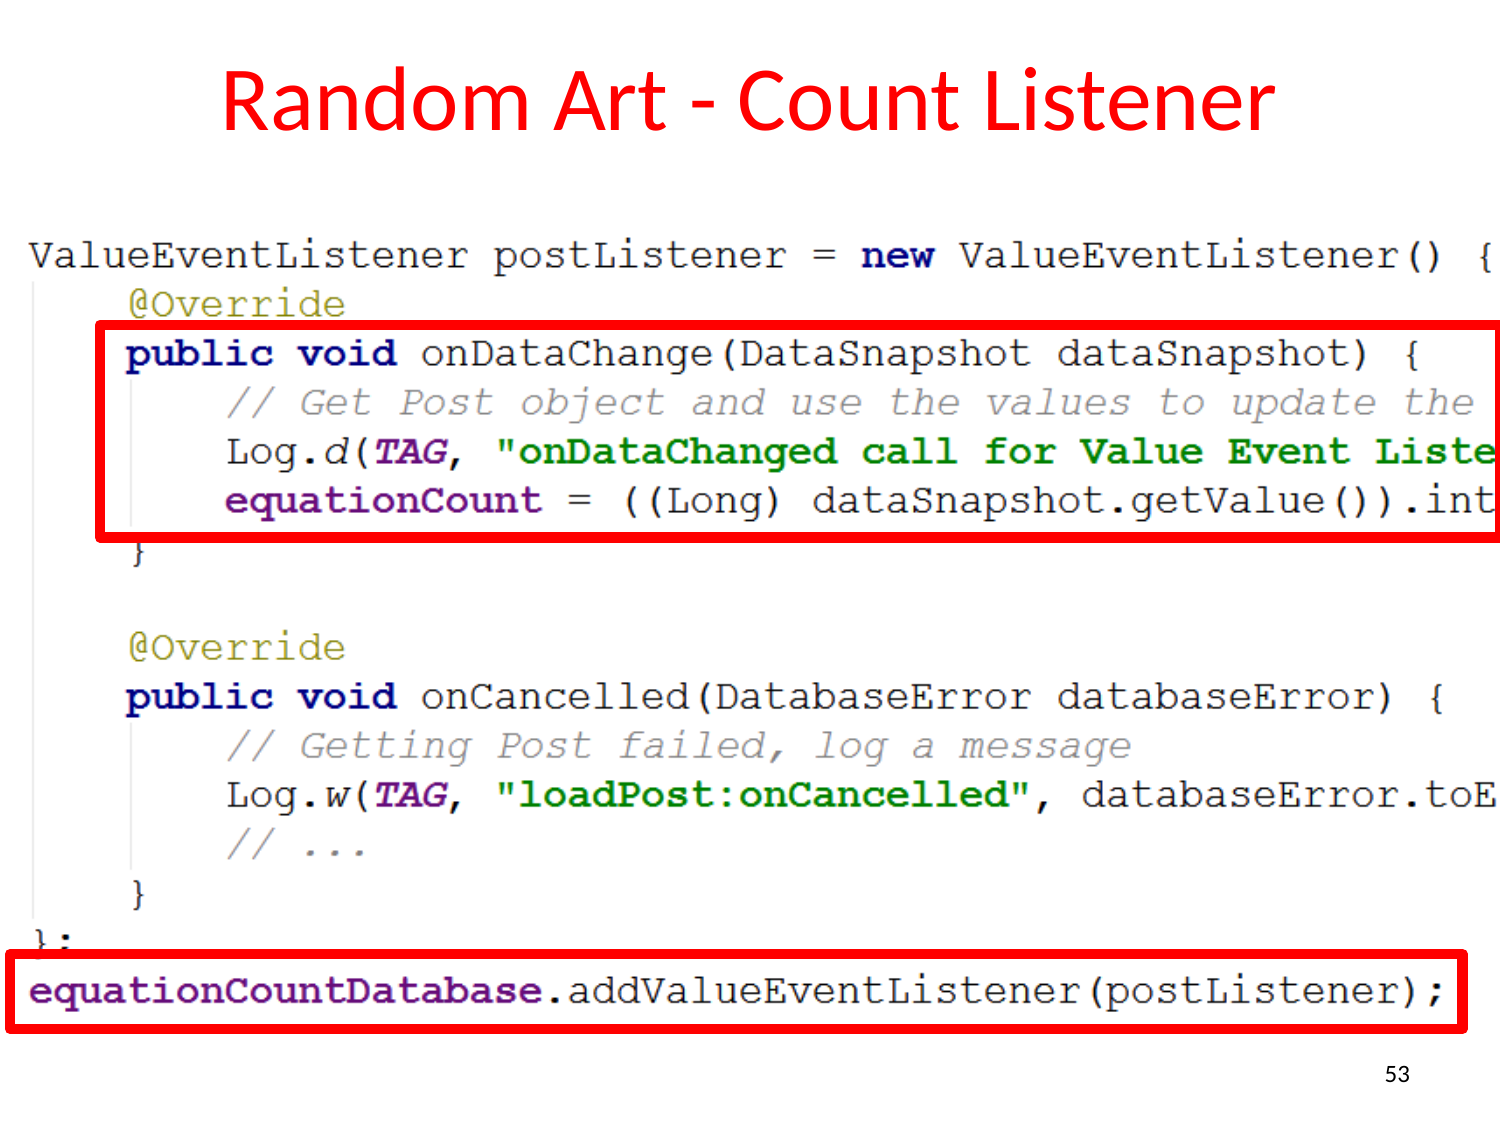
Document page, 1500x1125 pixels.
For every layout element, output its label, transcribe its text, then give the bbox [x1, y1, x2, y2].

slide_number 53 [1074, 1042, 1425, 1103]
text_box [8, 952, 1465, 1031]
title Random Art - Count Listener [75, 0, 1425, 188]
picture [22, 224, 1498, 1019]
